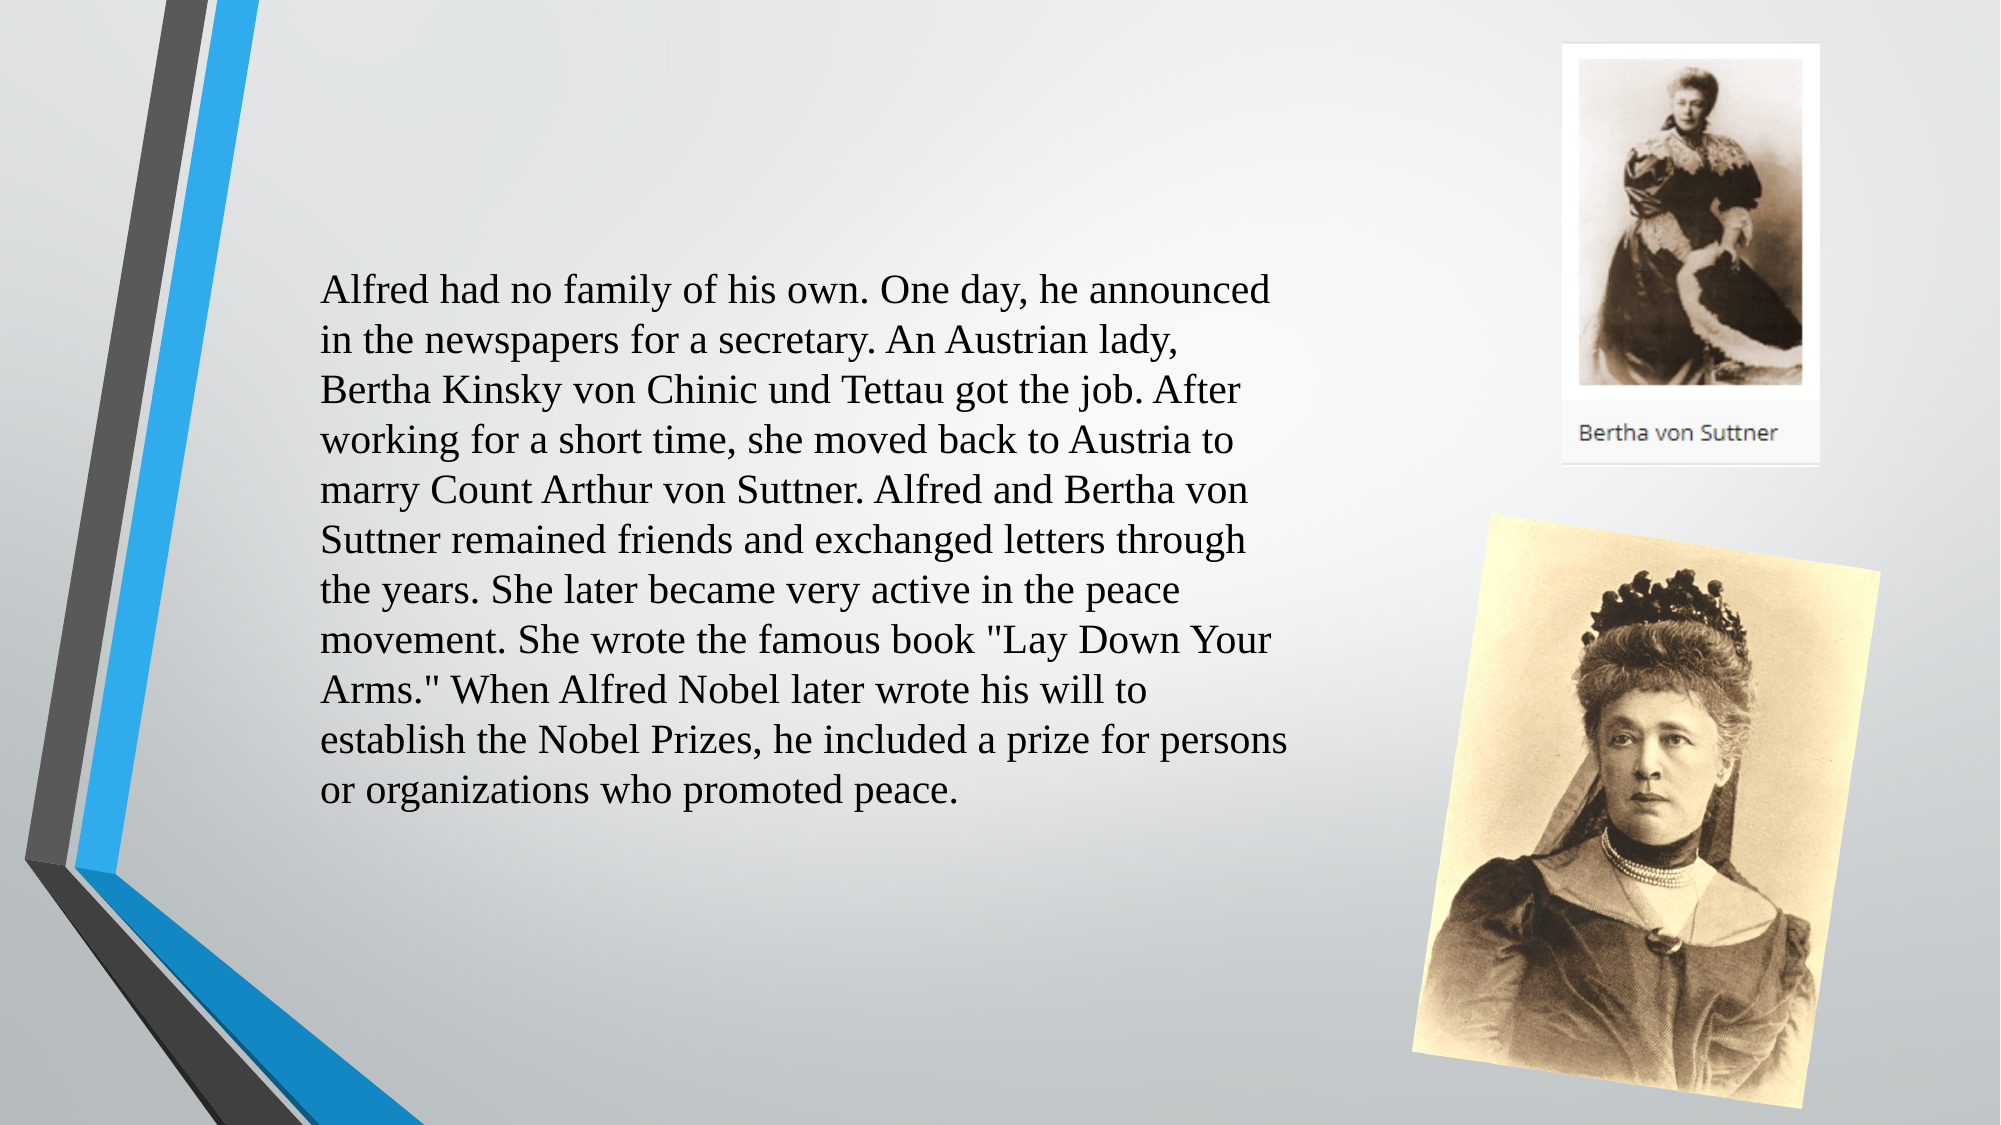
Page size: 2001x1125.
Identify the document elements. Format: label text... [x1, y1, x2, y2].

picture [1412, 514, 1880, 1108]
picture [1562, 42, 1820, 468]
text_box Alfred had no family of his own. One day, he announced in the newspapers for a secretary. An Austrian lady, Bertha Kinsky von Chinic und Tettau got the job. After working for a short time, she moved back to Austria to marry Count Arthur von Suttner. Alfred and Bertha von Suttner remained friends and exchanged letters through the years. She later became very active in the peace movement. She wrote the famous book "Lay Down Your Arms." When Alfred Nobel later wrote his will to establish the Nobel Prizes, he included a prize for persons or organizations who promoted peace. [305, 254, 1306, 820]
